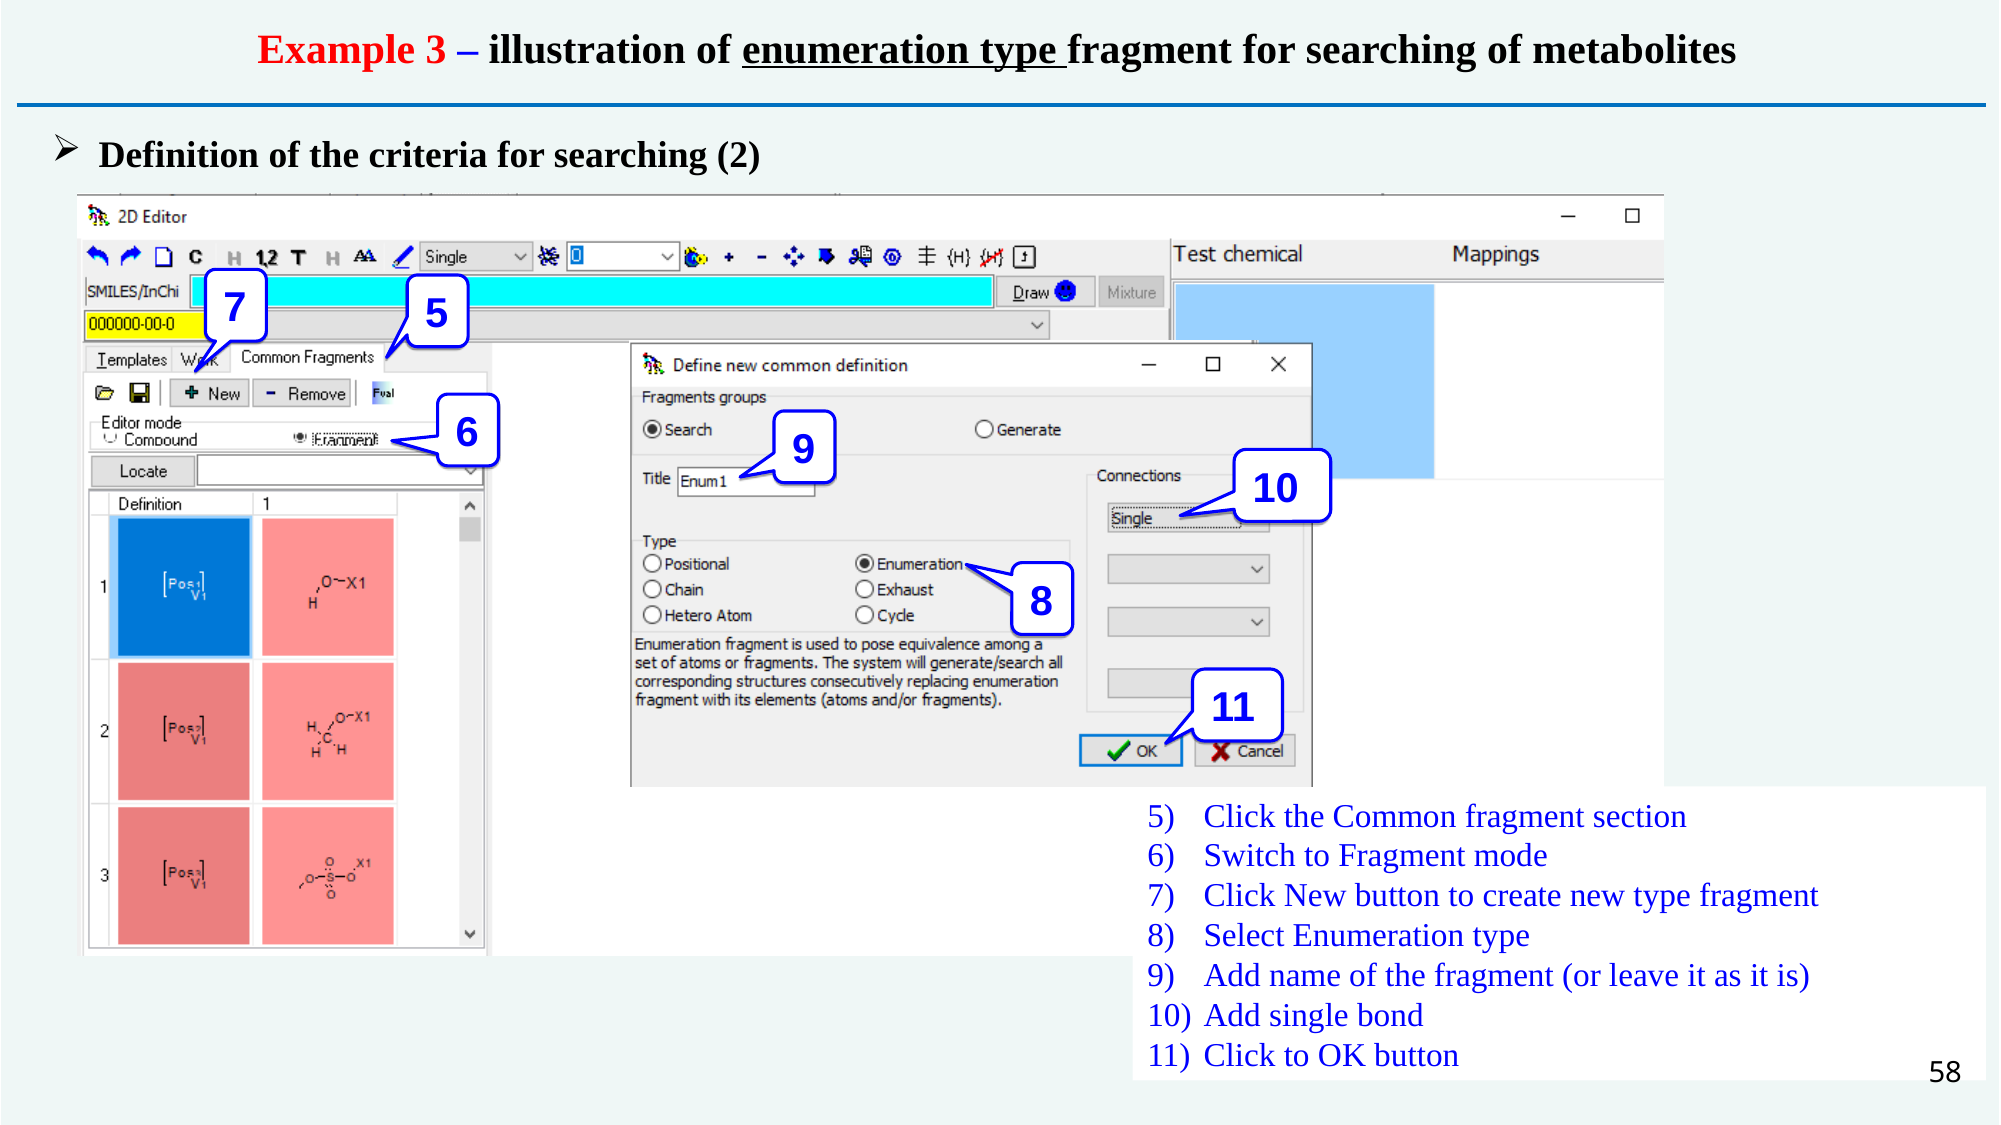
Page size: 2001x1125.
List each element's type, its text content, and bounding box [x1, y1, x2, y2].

text_box Example 3 – illustration of enumeration type fragment for searching of metabolites [16, 14, 1968, 80]
text_box Click the Common fragment section Switch to Fragment mode Click New button to create new type fragment Select Enumeration type Add name of the fragment (or leave it as it is) Add single bond Click to OK button [1132, 786, 1986, 1081]
picture [1, 0, 1999, 1125]
slide_number 58 [1526, 1045, 1978, 1106]
text_box Definition of the criteria for searching (2) [37, 122, 1028, 183]
